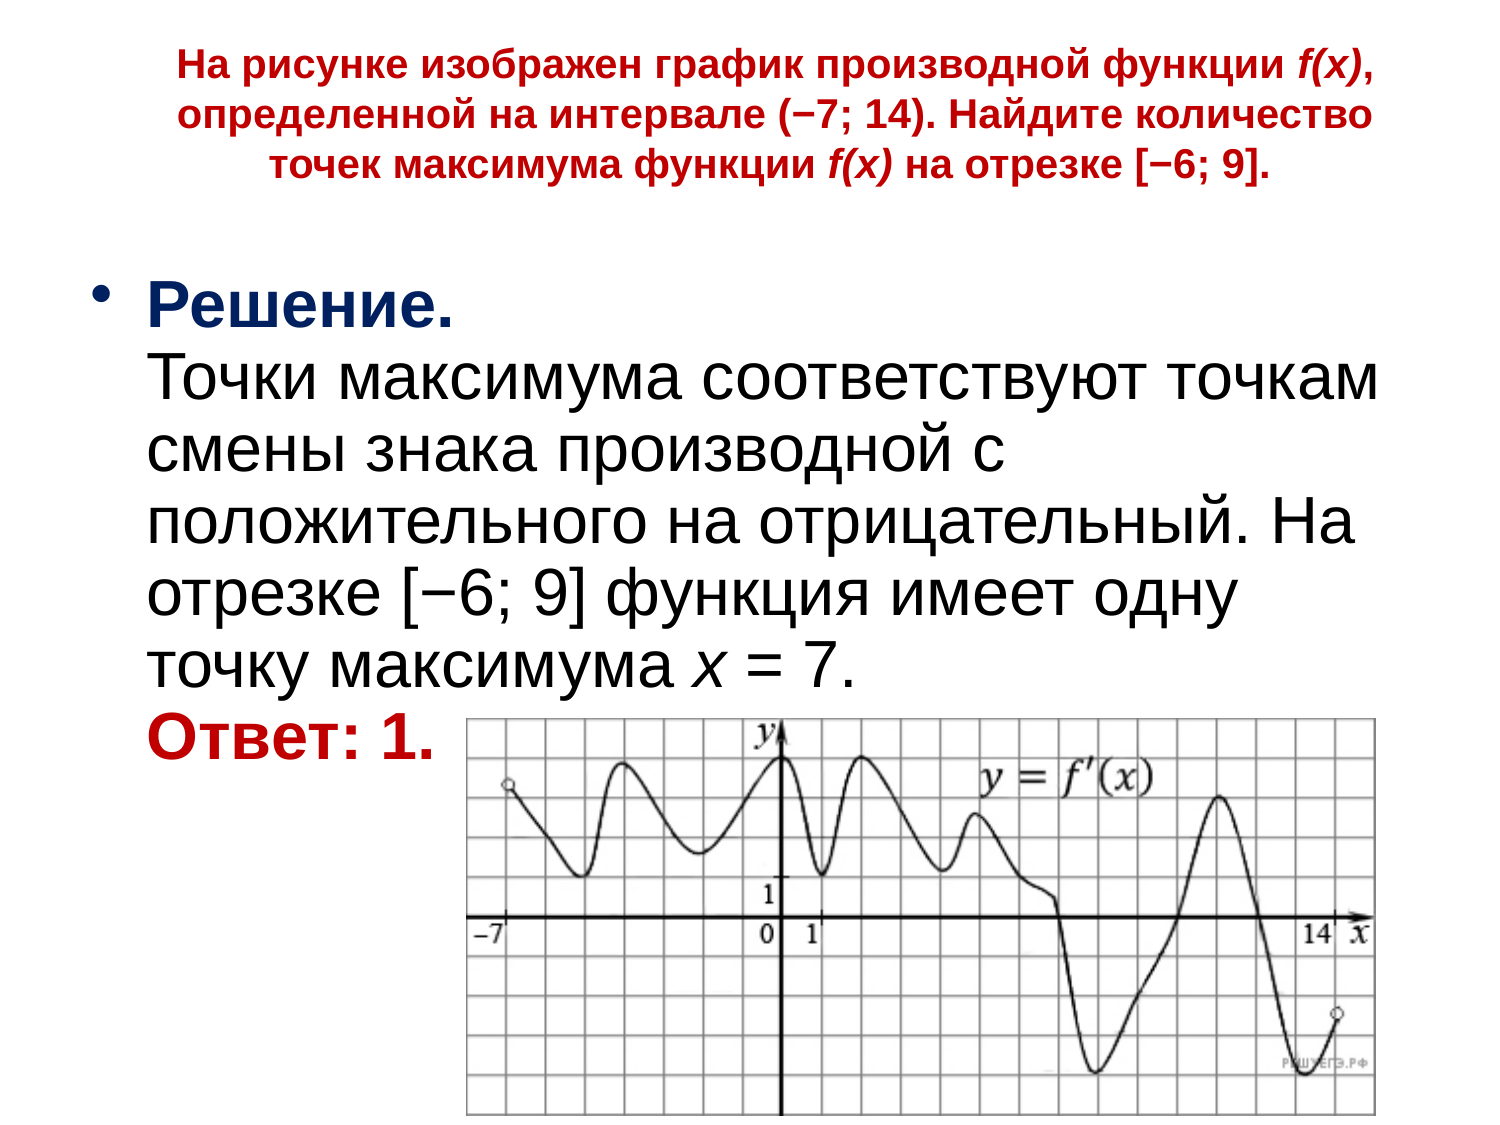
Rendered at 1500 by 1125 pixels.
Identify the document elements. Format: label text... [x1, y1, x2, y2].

title На рисунке изображен график производной функции f(x), определенной на интервале (−7; 14). Найдите количество точек максимума функции f(x) на отрезке [−6; 9]. [100, 42, 1451, 231]
picture [466, 718, 1377, 1116]
list Решение. Точки максимума соответствуют точкам смены знака производной с положительного на отрицательный. На отрезке [−6; 9] функция имеет одну точку максимума x = 7. Ответ: 1. [74, 262, 1426, 1006]
